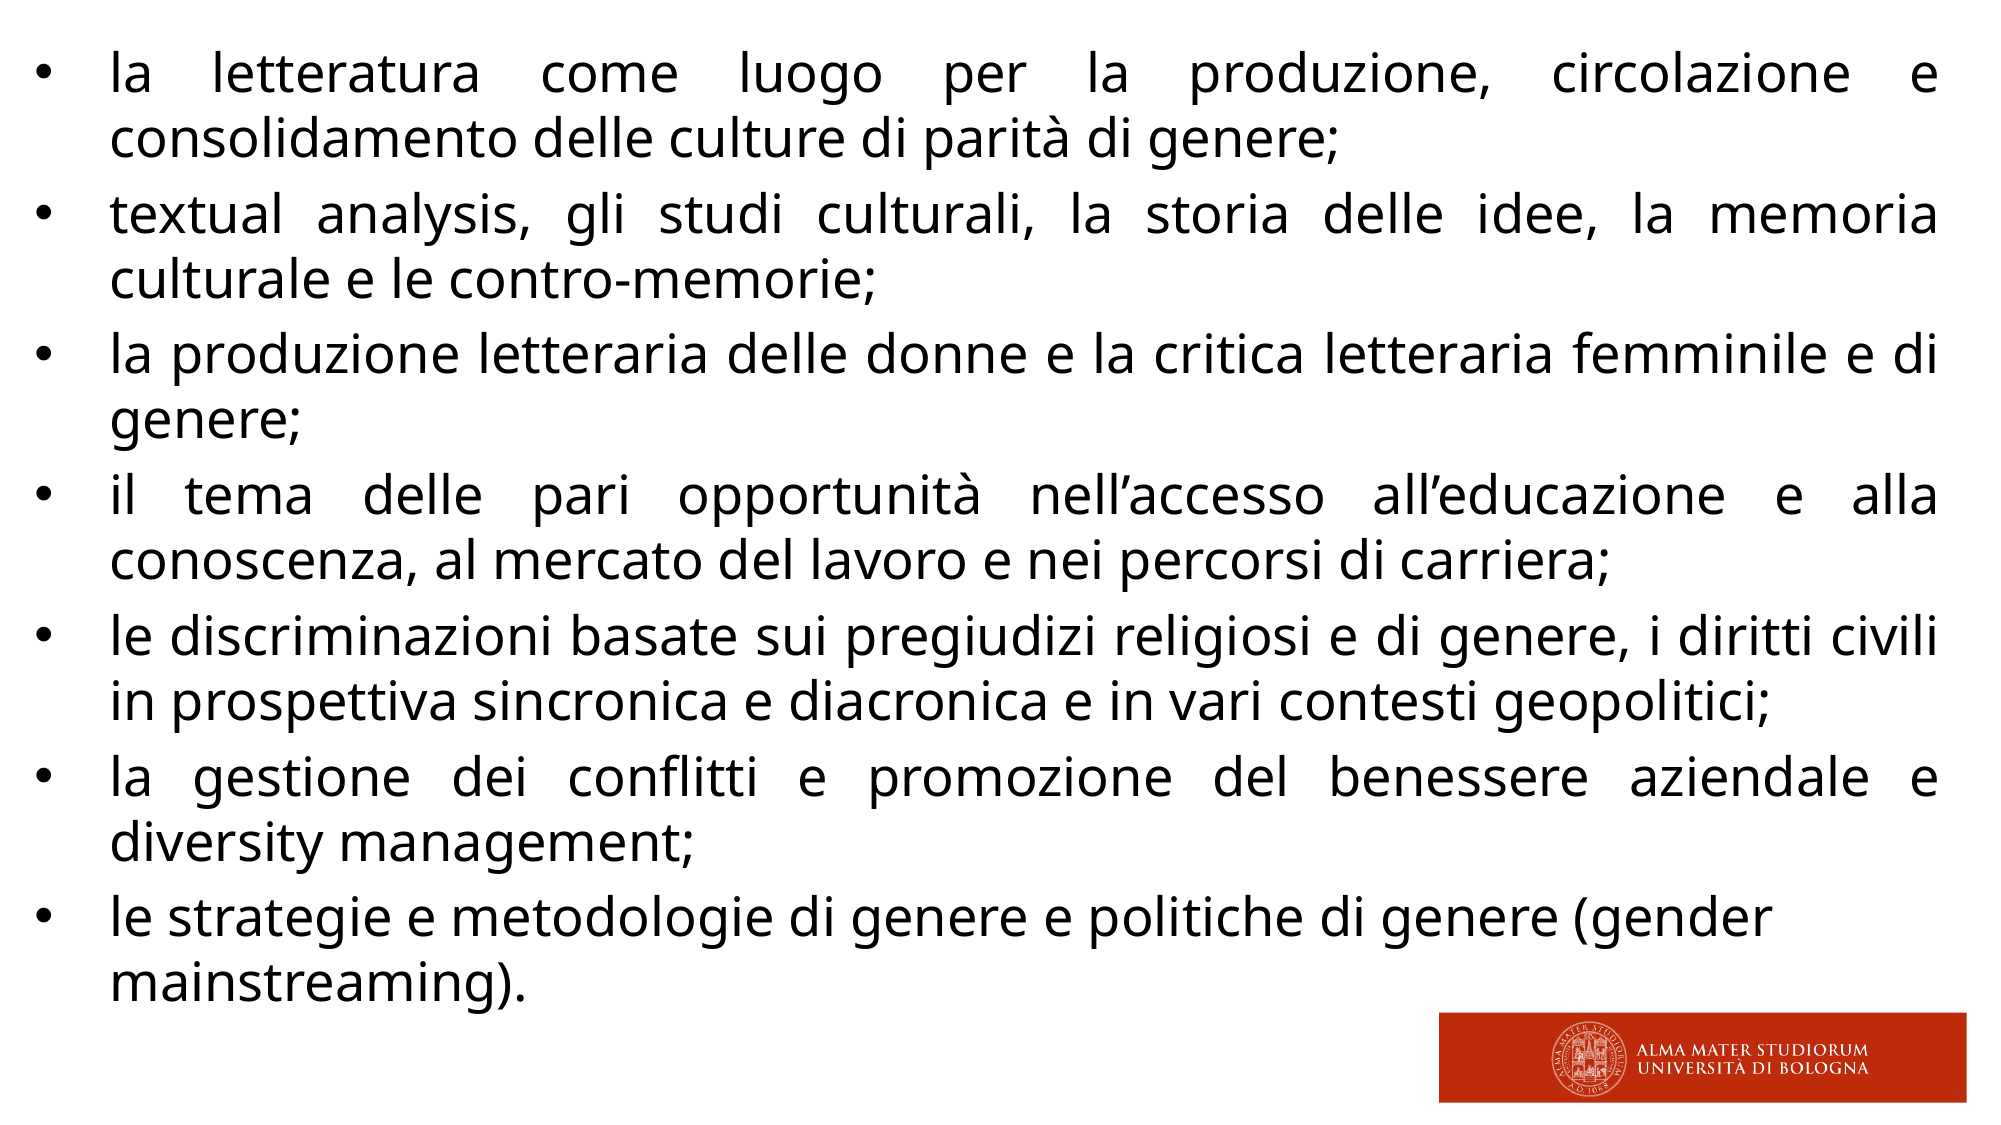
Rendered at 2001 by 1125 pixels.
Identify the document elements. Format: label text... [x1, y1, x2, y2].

picture [1544, 1059, 1875, 1102]
list la letteratura come luogo per la produzione, circolazione e consolidamento delle culture di parità di genere; textual analysis, gli studi culturali, la storia delle idee, la memoria culturale e le contro-memorie; la produzione letteraria delle donne e la critica letteraria femminile e di genere; il tema delle pari opportunità nell’accesso all’educazione e alla conoscenza, al mercato del lavoro e nei percorsi di carriera; le discriminazioni basate sui pregiudizi religiosi e di genere, i diritti civili in prospettiva sincronica e diacronica e in vari contesti geopolitici; la gestione dei conflitti e promozione del benessere aziendale e diversity management; le strategie e metodologie di genere e politiche di genere (gender mainstreaming). [19, 30, 1957, 1059]
